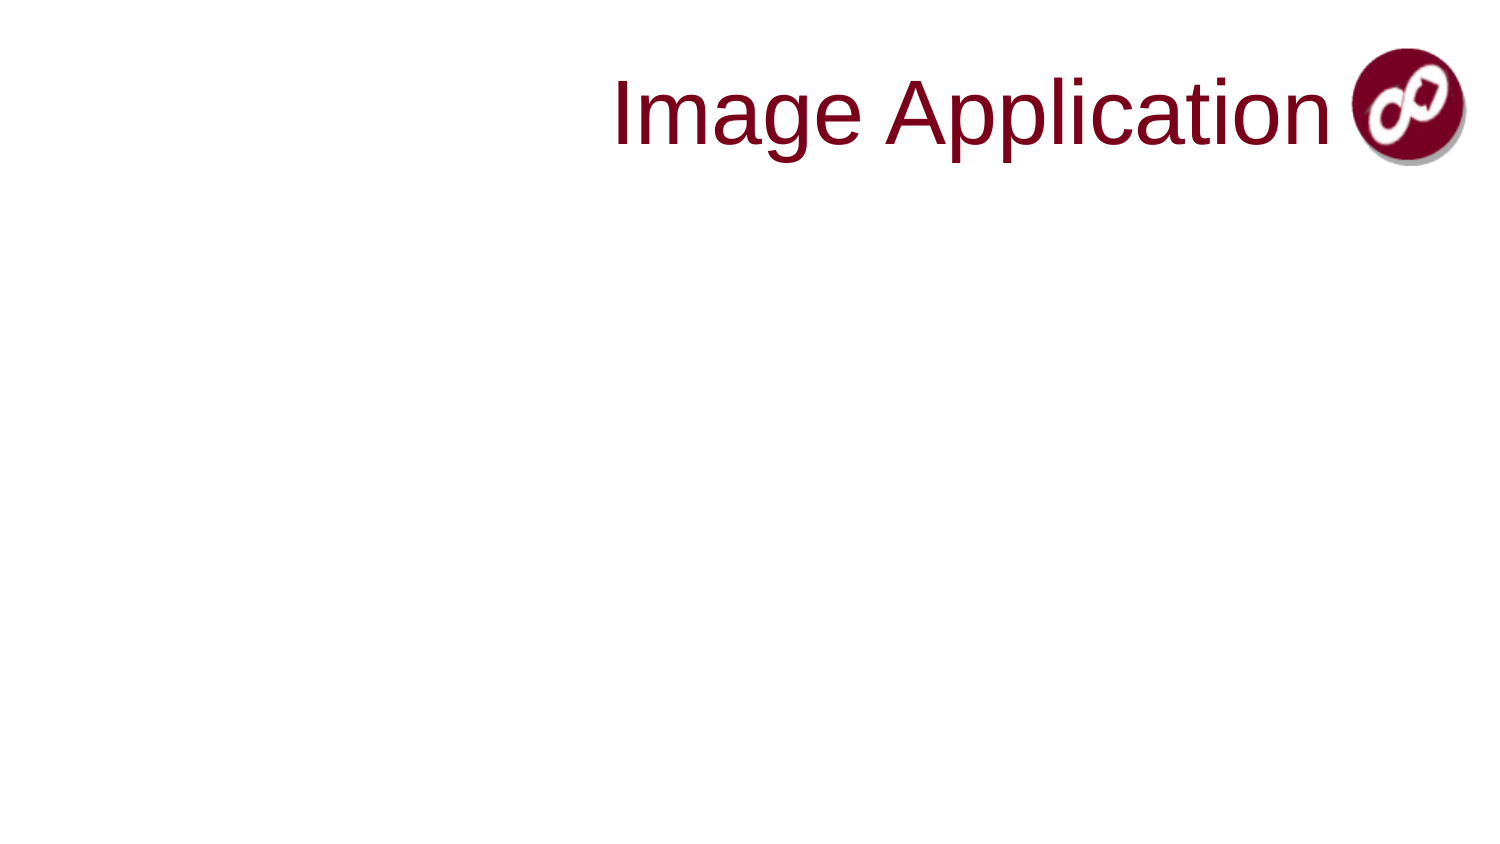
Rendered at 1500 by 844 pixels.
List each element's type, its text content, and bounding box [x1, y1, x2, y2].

title Image Application [137, 37, 1350, 179]
picture [1350, 47, 1469, 168]
